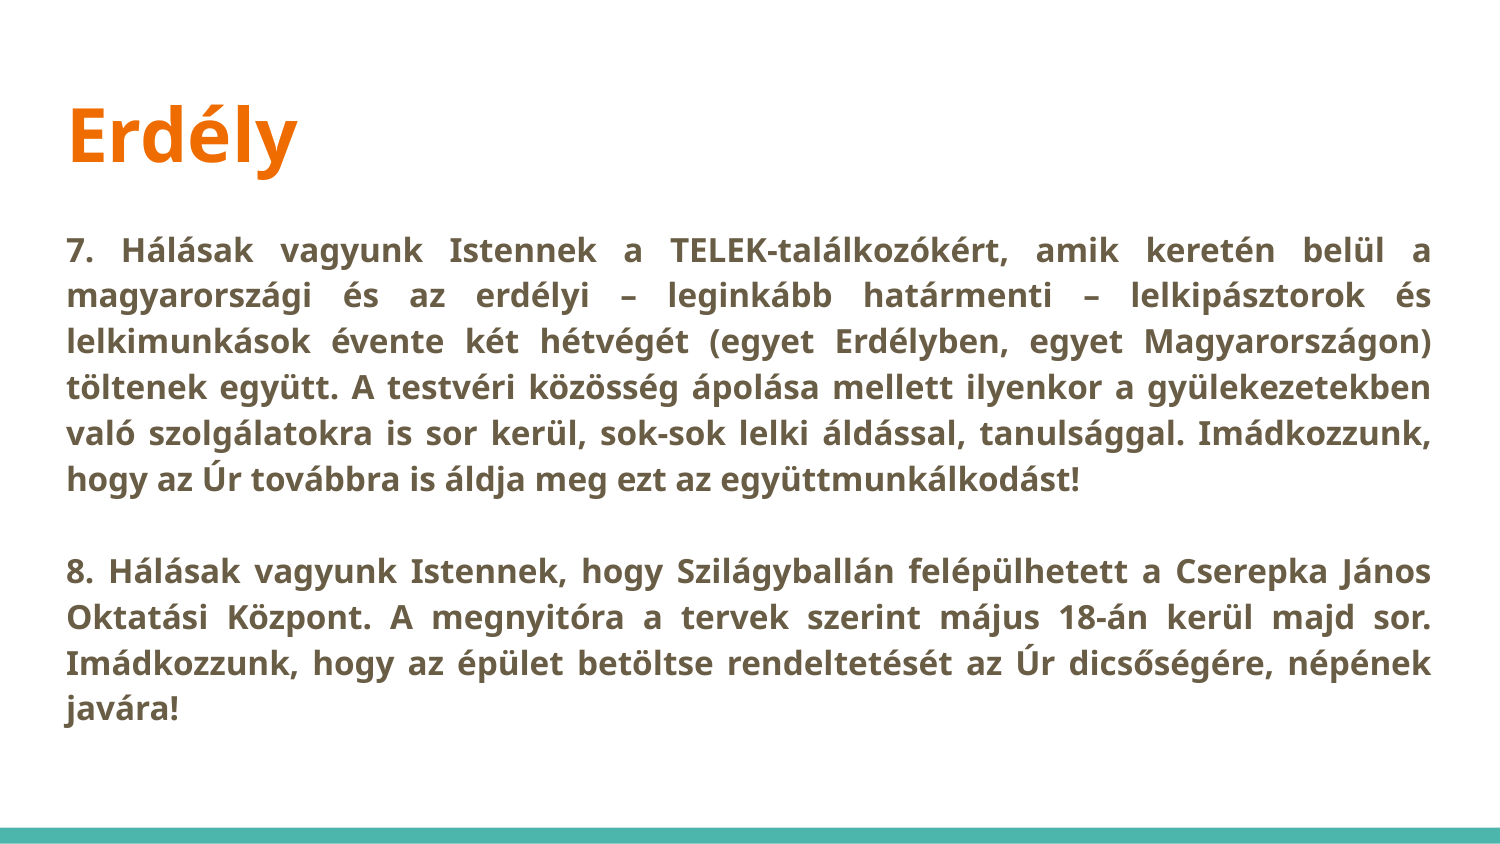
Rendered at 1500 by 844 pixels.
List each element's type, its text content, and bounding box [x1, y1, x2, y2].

title Erdély [51, 72, 1449, 189]
list 7. Hálásak vagyunk Istennek a TELEK-találkozókért, amik keretén belül a magyarországi és az erdélyi – leginkább határmenti – lelkipásztorok és lelkimunkások évente két hétvégét (egyet Erdélyben, egyet Magyarországon) töltenek együtt. A testvéri közösség ápolása mellett ilyenkor a gyülekezetekben való szolgálatokra is sor kerül, sok-sok lelki áldással, tanulsággal. Imádkozzunk, hogy az Úr továbbra is áldja meg ezt az együttmunkálkodást! 8. Hálásak vagyunk Istennek, hogy Szilágyballán felépülhetett a Cserepka János Oktatási Központ. A megnyitóra a tervek szerint május 18-án kerül majd sor. Imádkozzunk, hogy az épület betöltse rendeltetését az Úr dicsőségére, népének javára! [51, 207, 1449, 750]
